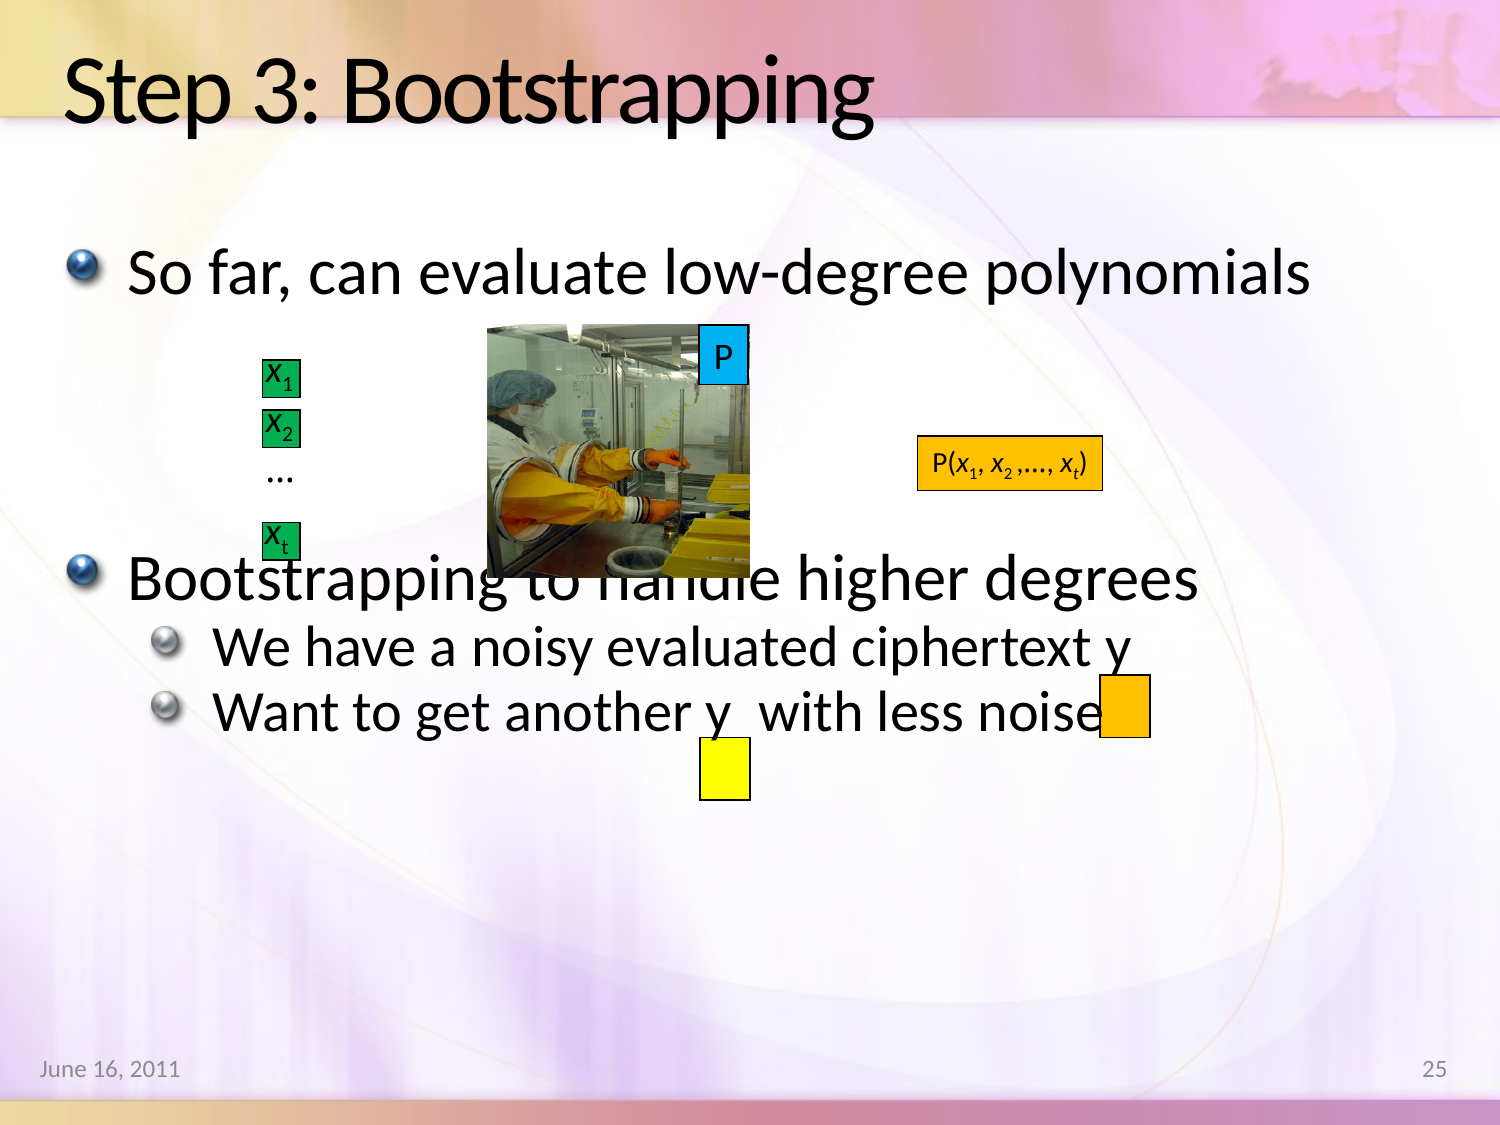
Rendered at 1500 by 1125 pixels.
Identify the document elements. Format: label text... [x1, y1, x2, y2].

picture [62, 246, 110, 293]
picture [147, 623, 189, 665]
text_box x2 [251, 387, 309, 454]
text_box xt [250, 499, 304, 566]
text_box P(x1, x2 ,…, xt) [917, 435, 1103, 491]
picture [62, 551, 110, 598]
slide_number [24, 1037, 375, 1098]
picture [147, 688, 189, 730]
text_box [699, 795, 750, 800]
slide_number 25 [1362, 1037, 1463, 1098]
text_box … [250, 437, 311, 498]
list So far, can evaluate low-degree polynomials Bootstrapping to handle higher degrees We have a noisy evaluated ciphertext y Want to get another y with less noise [62, 237, 1438, 795]
picture [487, 324, 751, 579]
title Step 3: Bootstrapping [62, 37, 1438, 147]
text_box x1 [251, 337, 309, 387]
